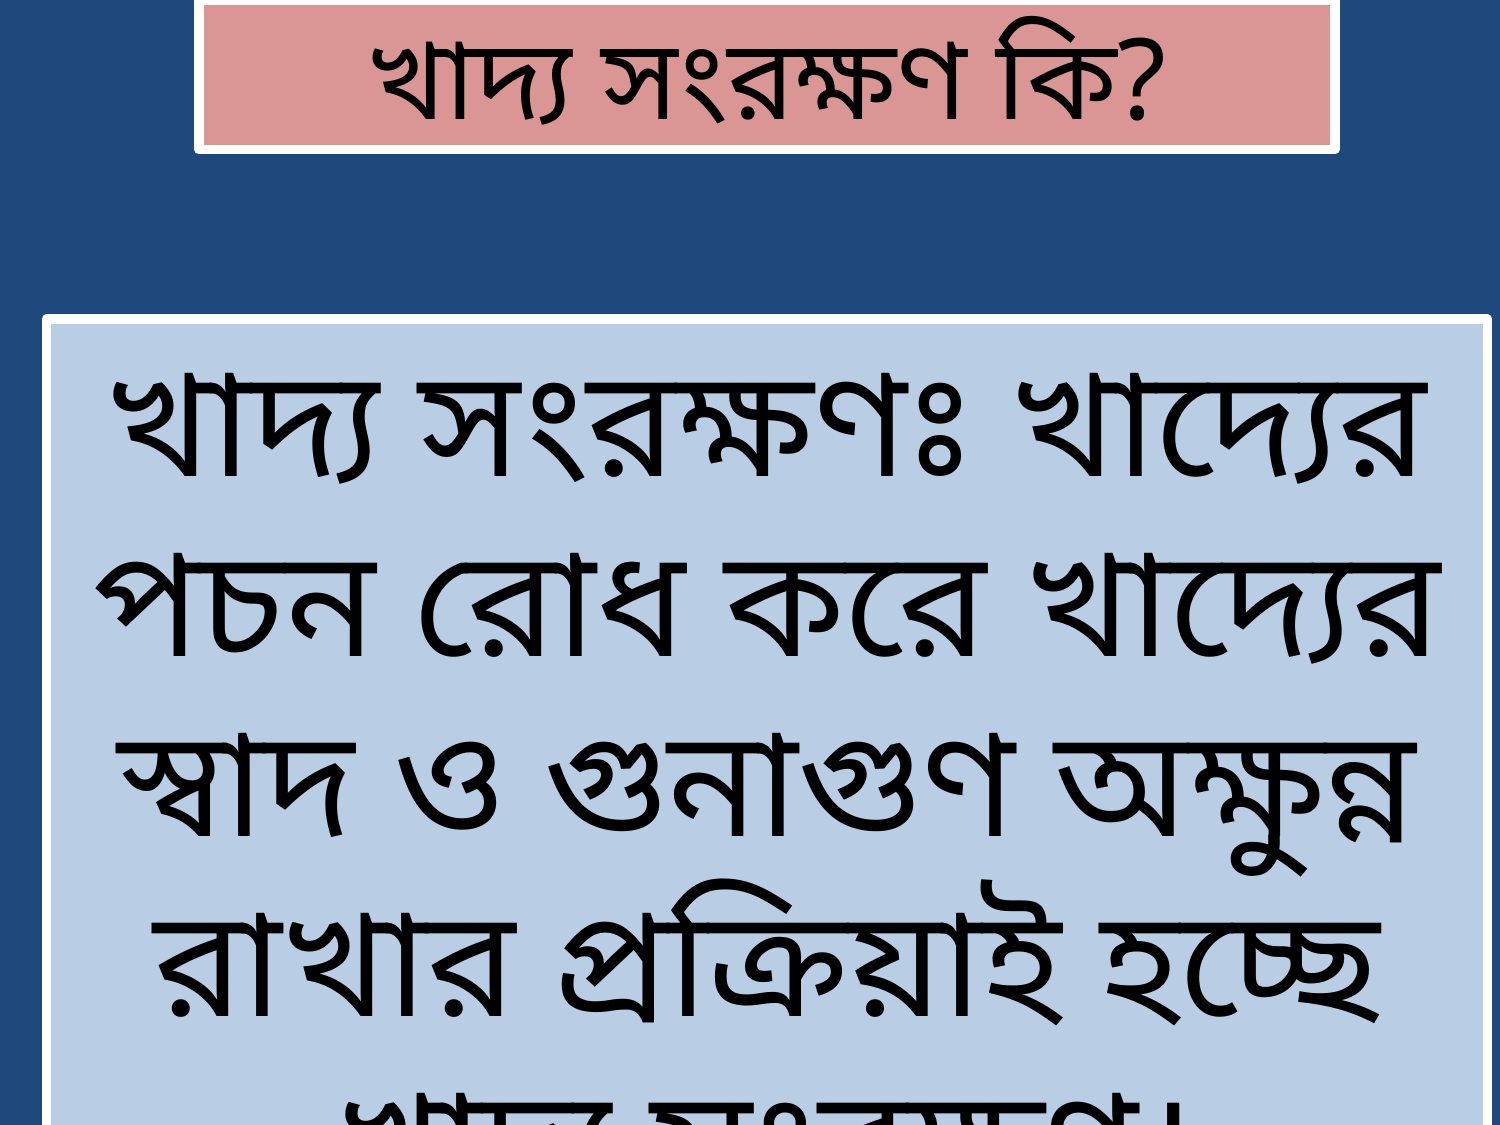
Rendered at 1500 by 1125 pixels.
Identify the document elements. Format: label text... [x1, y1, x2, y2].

text_box খাদ্য সংরক্ষণ কি? [198, 0, 1335, 150]
text_box খাদ্য সংরক্ষণঃ খাদ্যের পচন রোধ করে খাদ্যের স্বাদ ও গুনাগুণ অক্ষুন্ন রাখার প্রক্রিয়াই হচ্ছে খাদ্য সংরক্ষণ। [46, 319, 1488, 1125]
